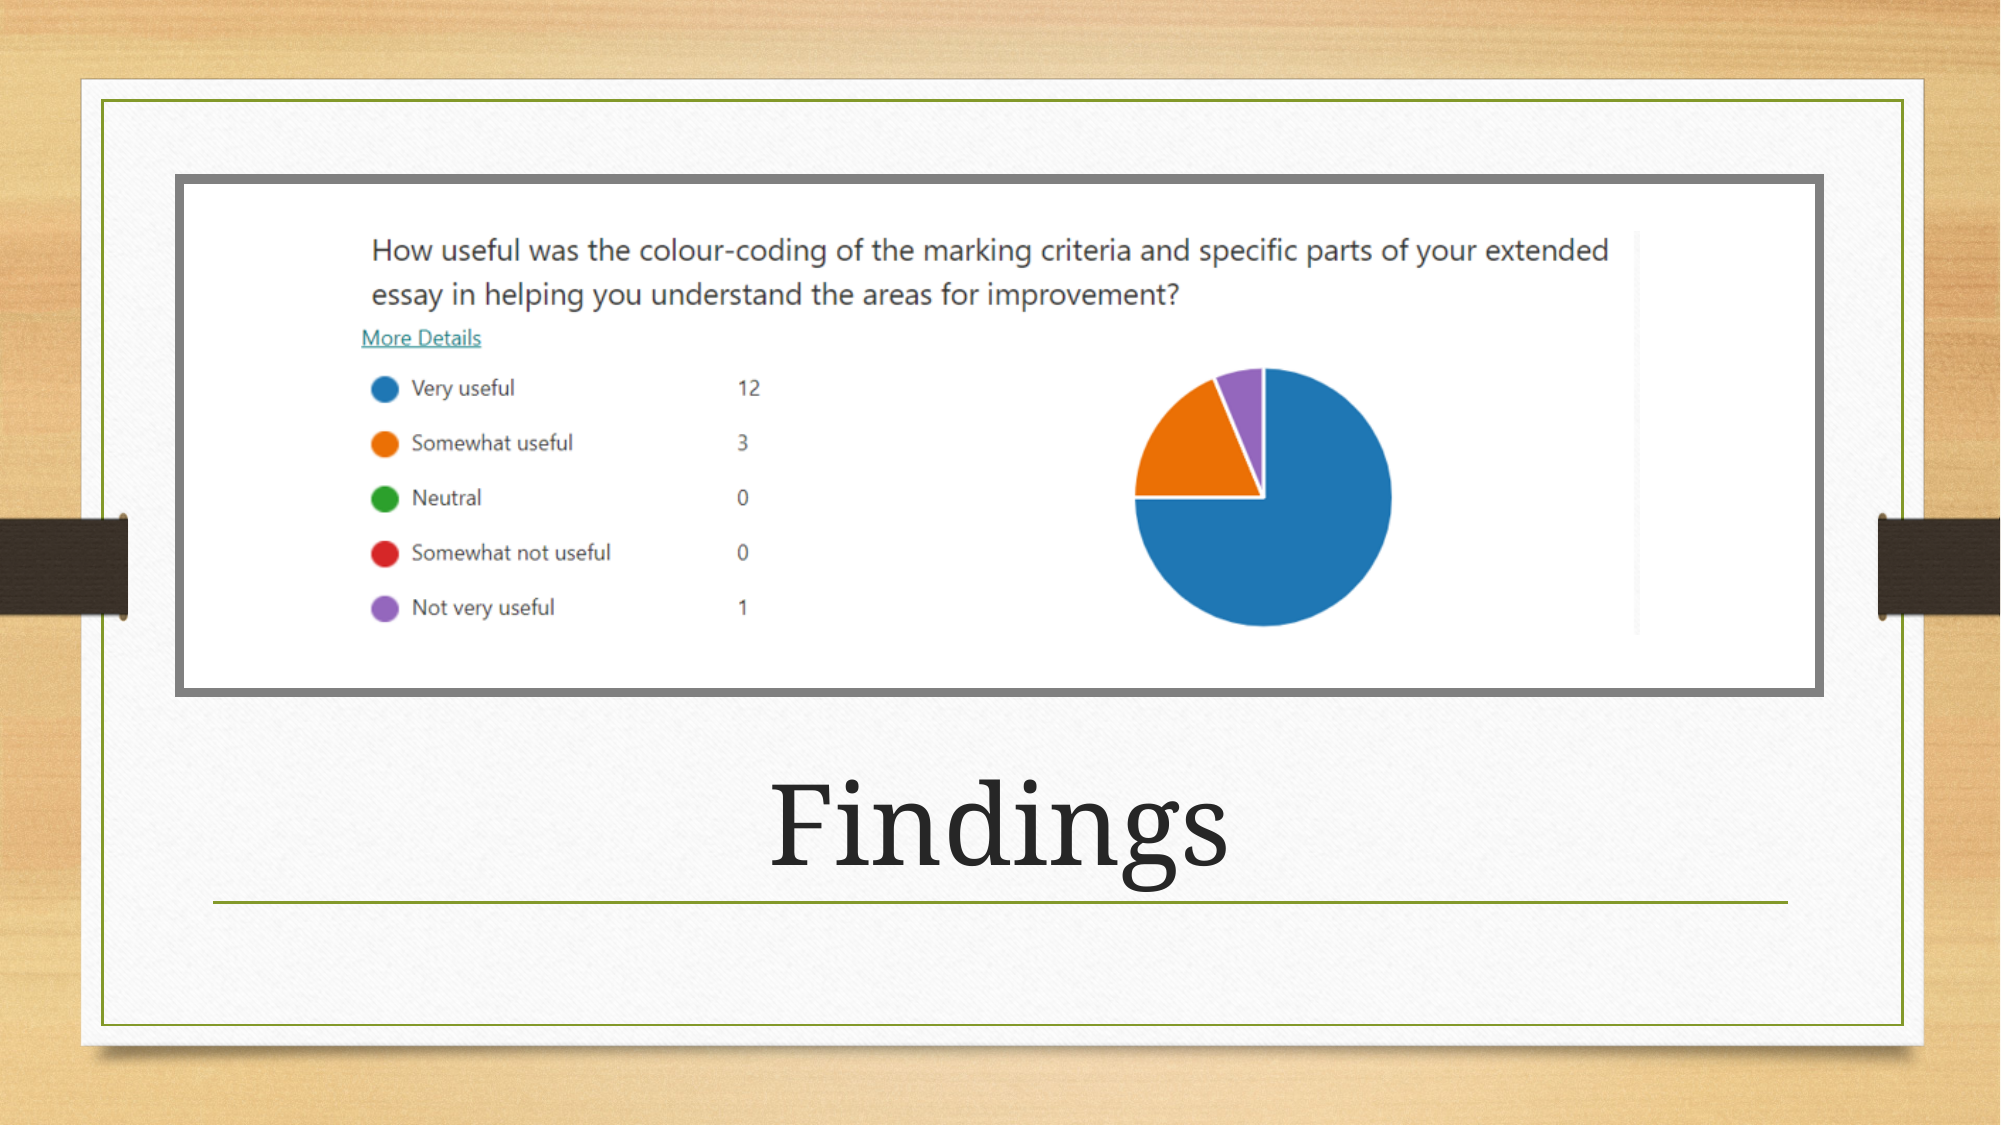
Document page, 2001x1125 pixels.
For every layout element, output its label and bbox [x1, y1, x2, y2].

picture [360, 230, 1641, 635]
text_box [0, 0, 2000, 1125]
